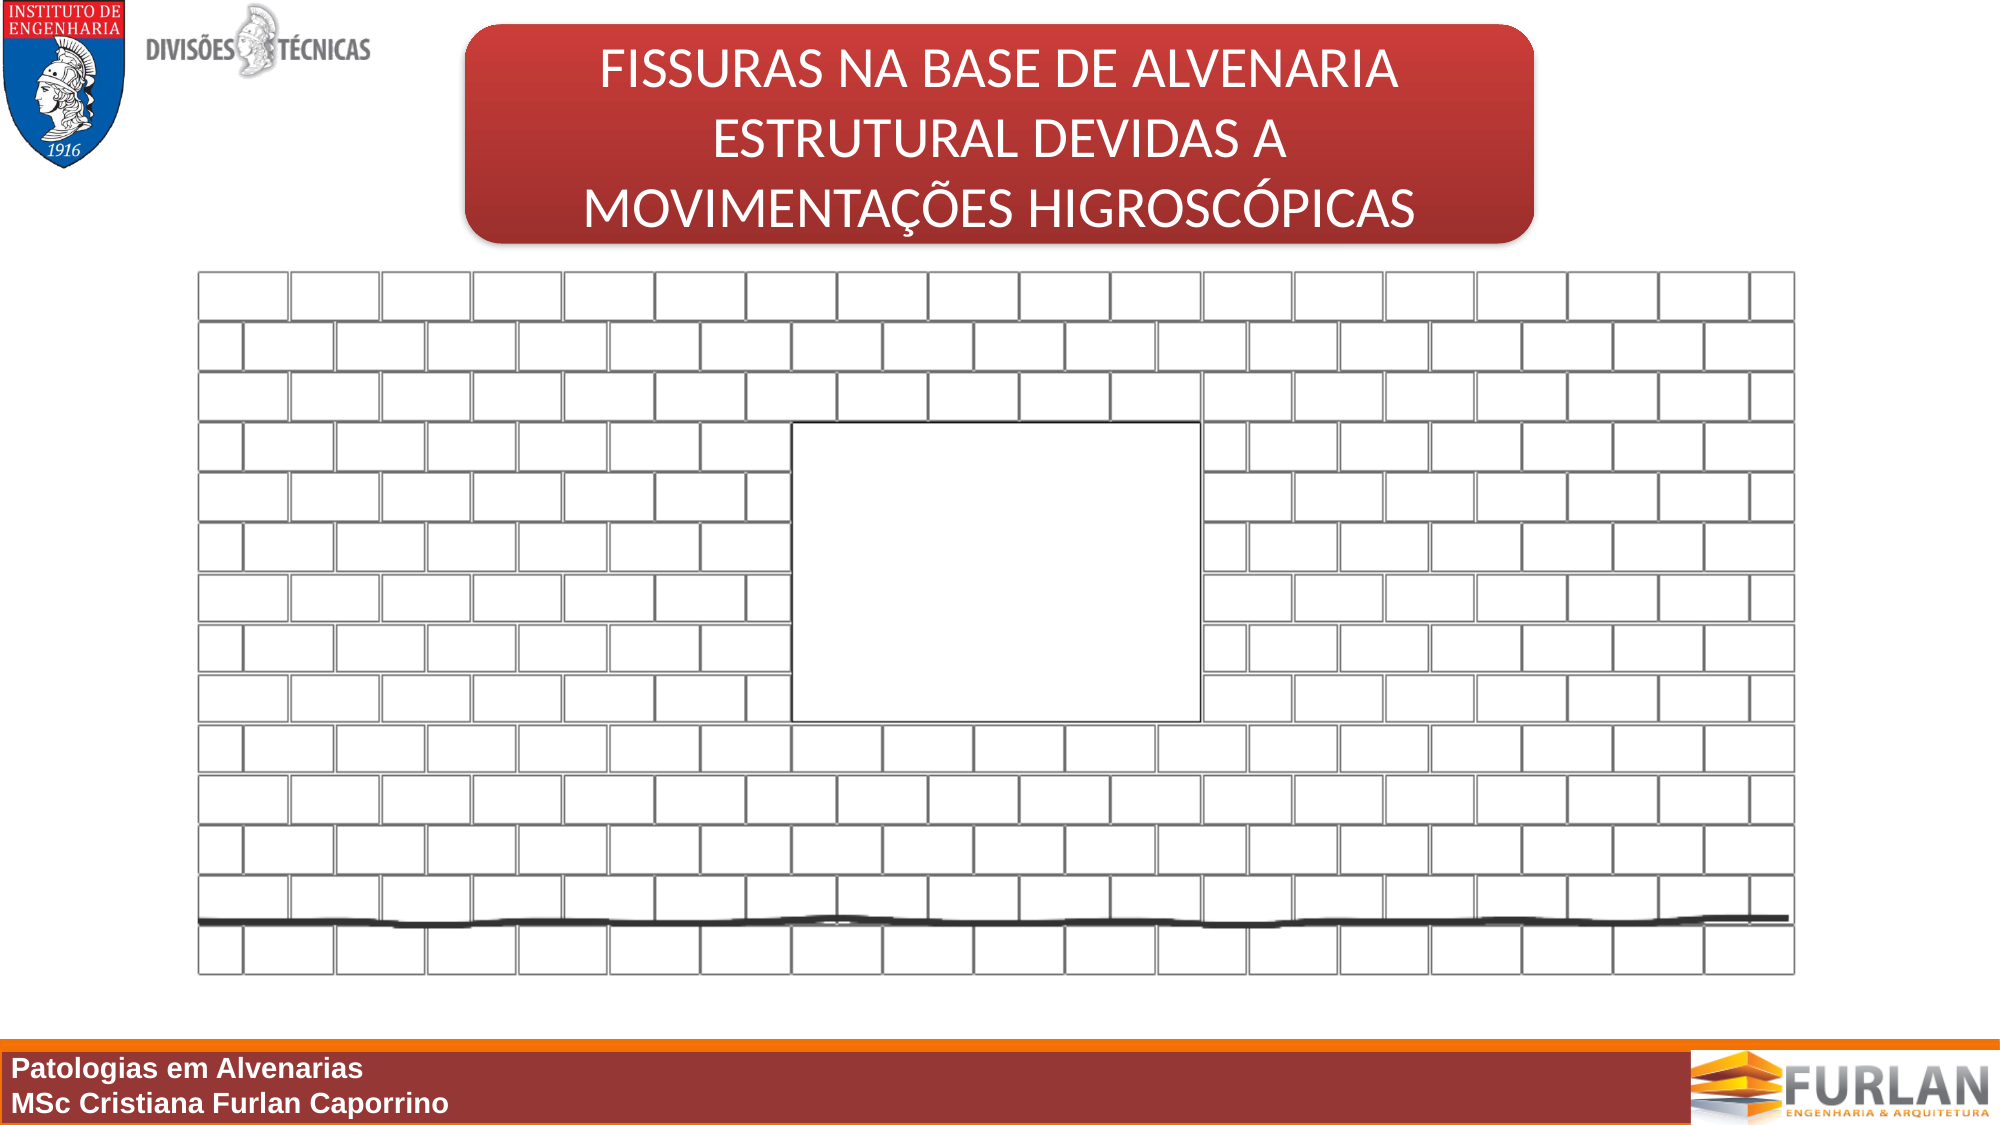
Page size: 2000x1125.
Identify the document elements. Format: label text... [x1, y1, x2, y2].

text_box Patologias em Alvenarias MSc Cristiana Furlan Caporrino [0, 1050, 573, 1125]
picture [0, 0, 386, 169]
text_box [573, 1050, 1688, 1125]
picture [1690, 1049, 2000, 1125]
text_box [0, 1039, 2000, 1050]
text_box FISSURAS NA BASE DE ALVENARIA ESTRUTURAL DEVIDAS A MOVIMENTAÇÕES HIGROSCÓPICAS [465, 24, 1535, 244]
picture [177, 255, 1823, 1012]
